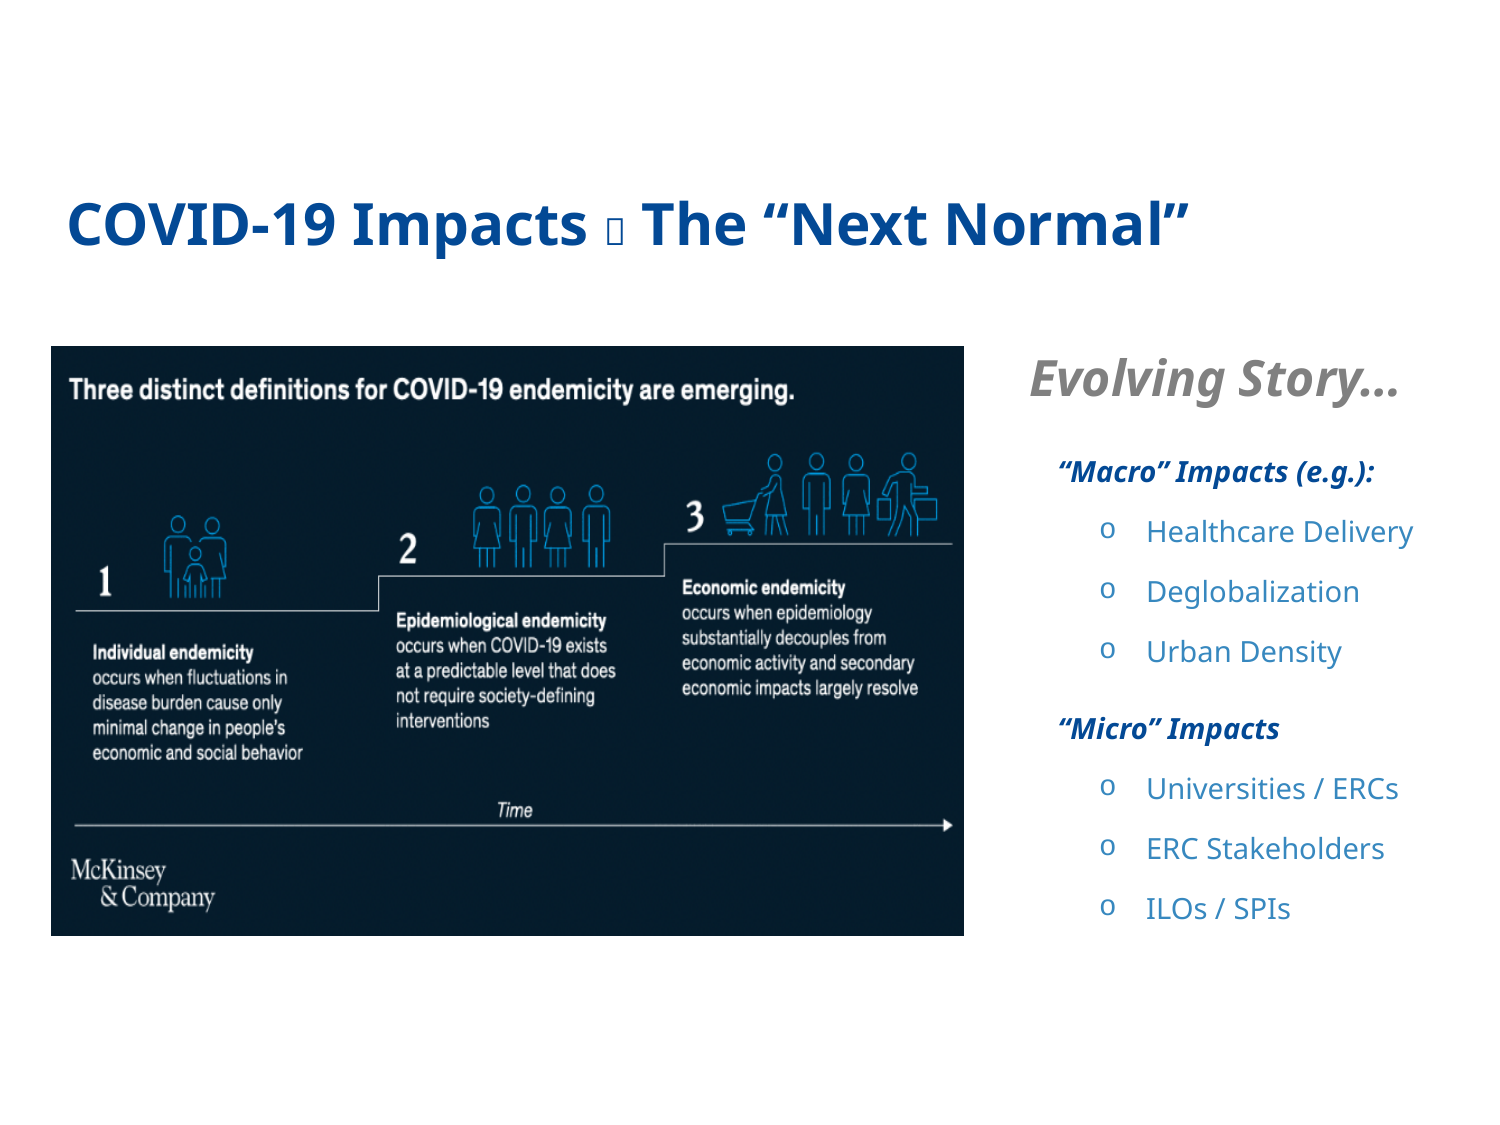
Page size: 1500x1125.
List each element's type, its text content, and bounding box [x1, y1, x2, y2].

picture [51, 346, 964, 936]
text_box “Macro” Impacts (e.g.): Healthcare Delivery Deglobalization Urban Density [1042, 446, 1474, 676]
text_box COVID-19 Impacts  The “Next Normal” [51, 180, 1311, 265]
text_box “Micro” Impacts Universities / ERCs ERC Stakeholders ILOs / SPIs [1042, 703, 1474, 933]
text_box Evolving Story… [1014, 339, 1446, 415]
